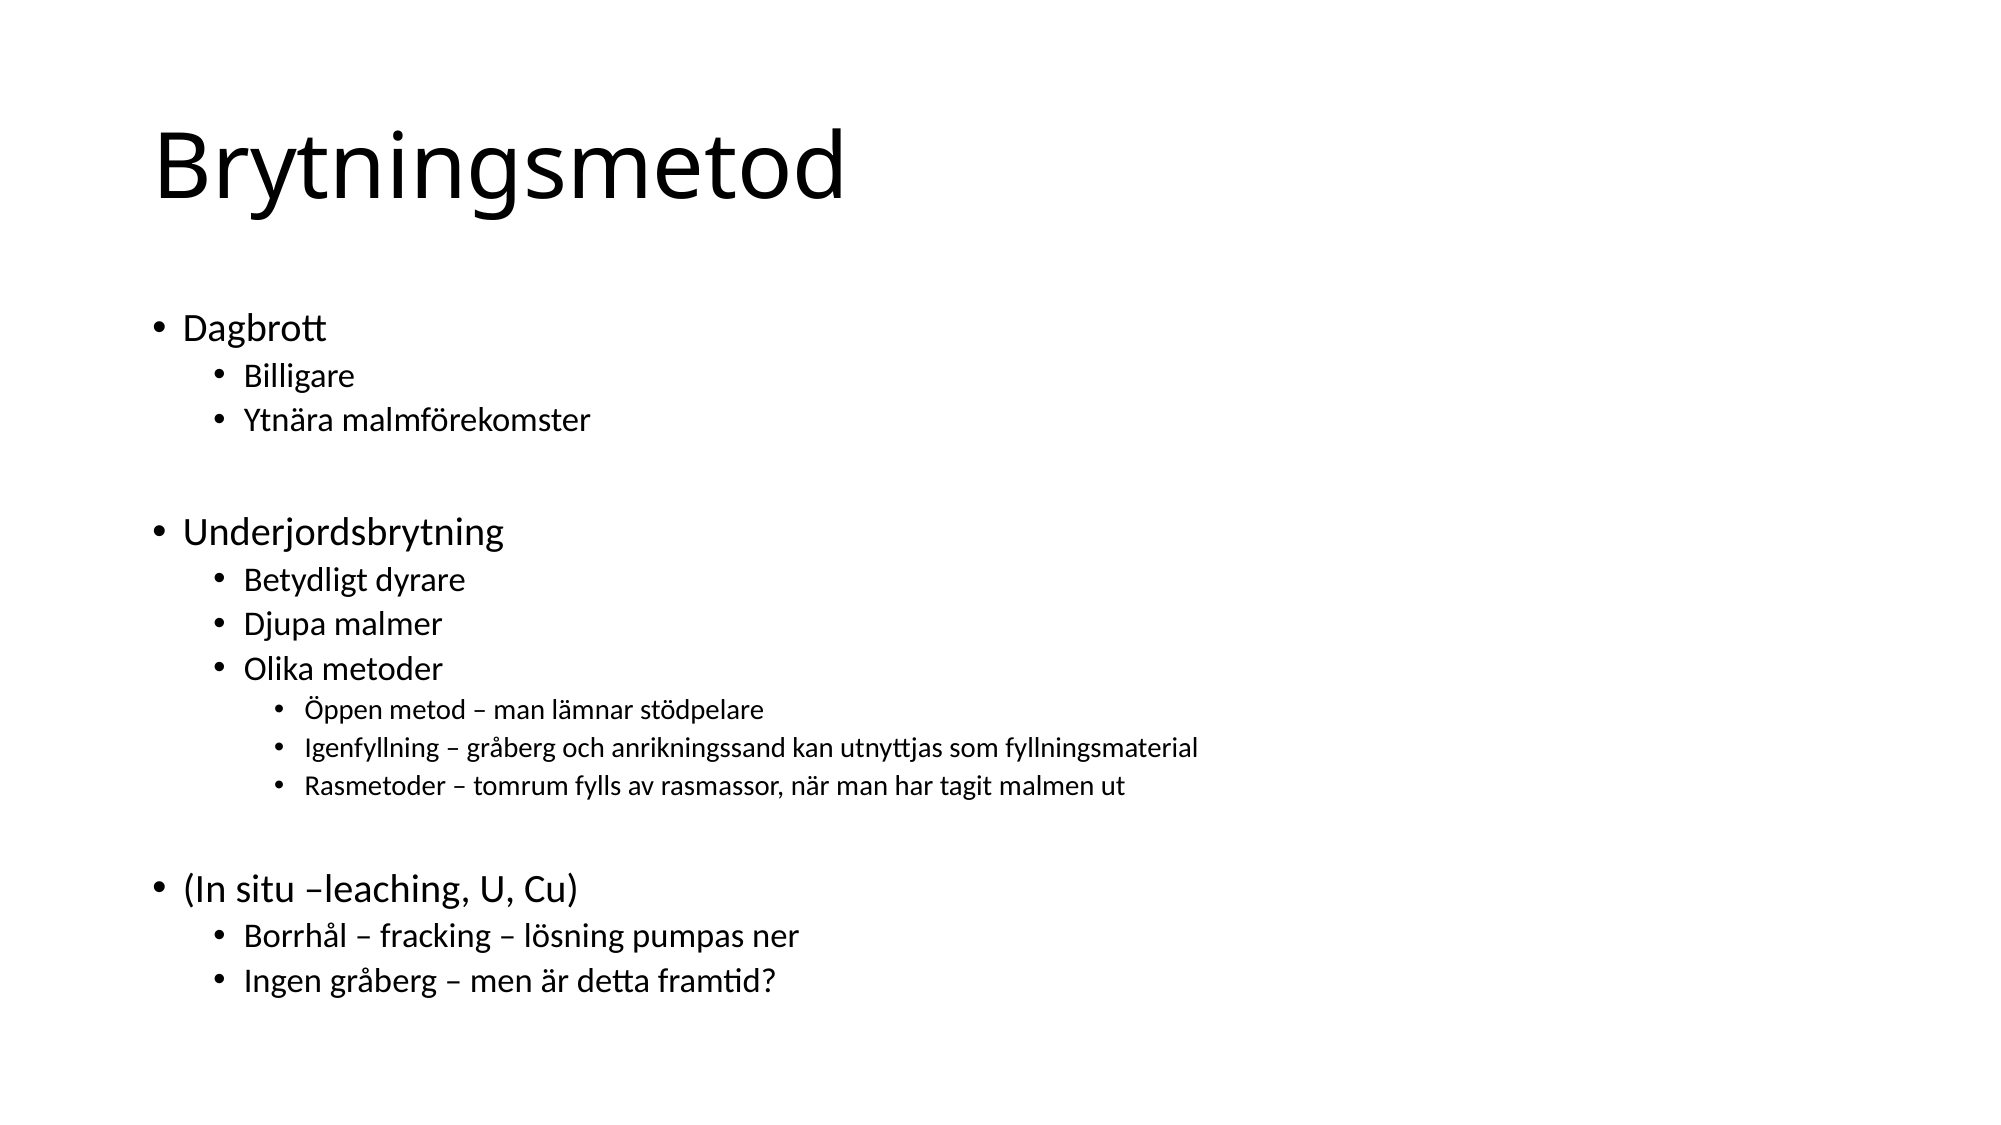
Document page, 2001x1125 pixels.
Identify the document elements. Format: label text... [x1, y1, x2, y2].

list Dagbrott Billigare Ytnära malmförekomster Underjordsbrytning Betydligt dyrare Djupa malmer Olika metoder Öppen metod – man lämnar stödpelare Igenfyllning – gråberg och anrikningssand kan utnyttjas som fyllningsmaterial Rasmetoder – tomrum fylls av rasmassor, när man har tagit malmen ut (In situ –leaching, U, Cu) Borrhål – fracking – lösning pumpas ner Ingen gråberg – men är detta framtid? [137, 299, 1863, 1014]
title Brytningsmetod [137, 59, 1863, 278]
